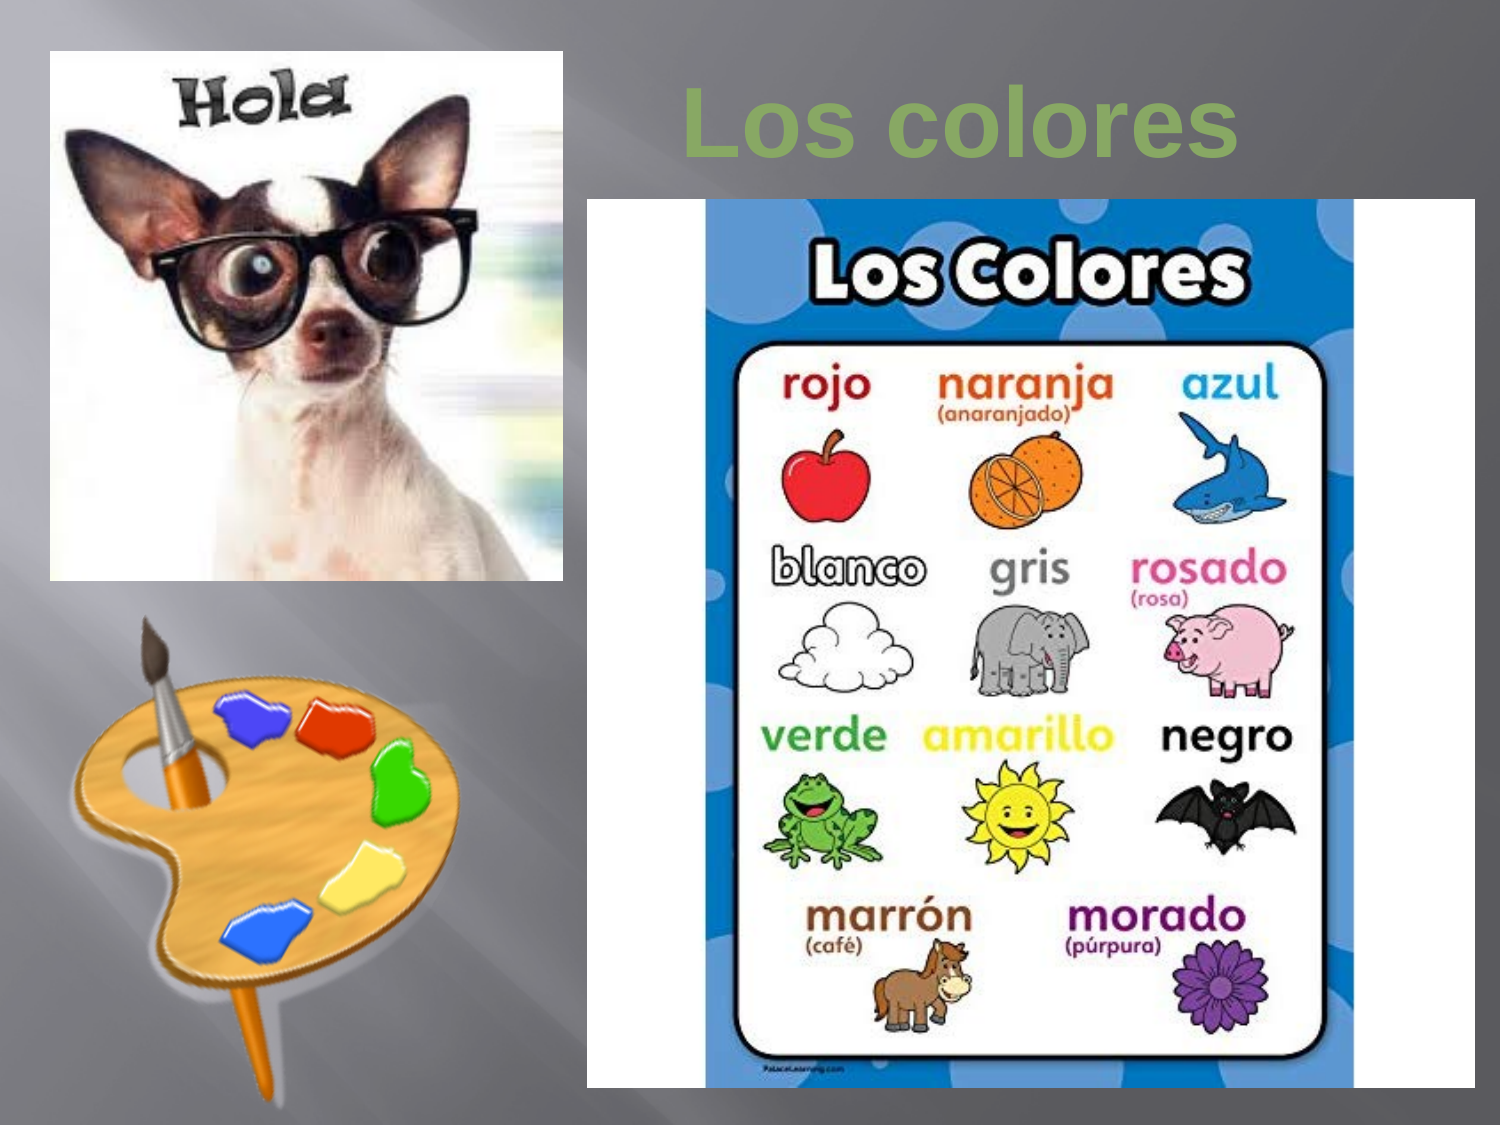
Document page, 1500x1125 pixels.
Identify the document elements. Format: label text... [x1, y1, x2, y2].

picture [0, 51, 563, 1125]
text_box Los colores [587, 50, 1363, 185]
picture [587, 199, 1476, 1088]
